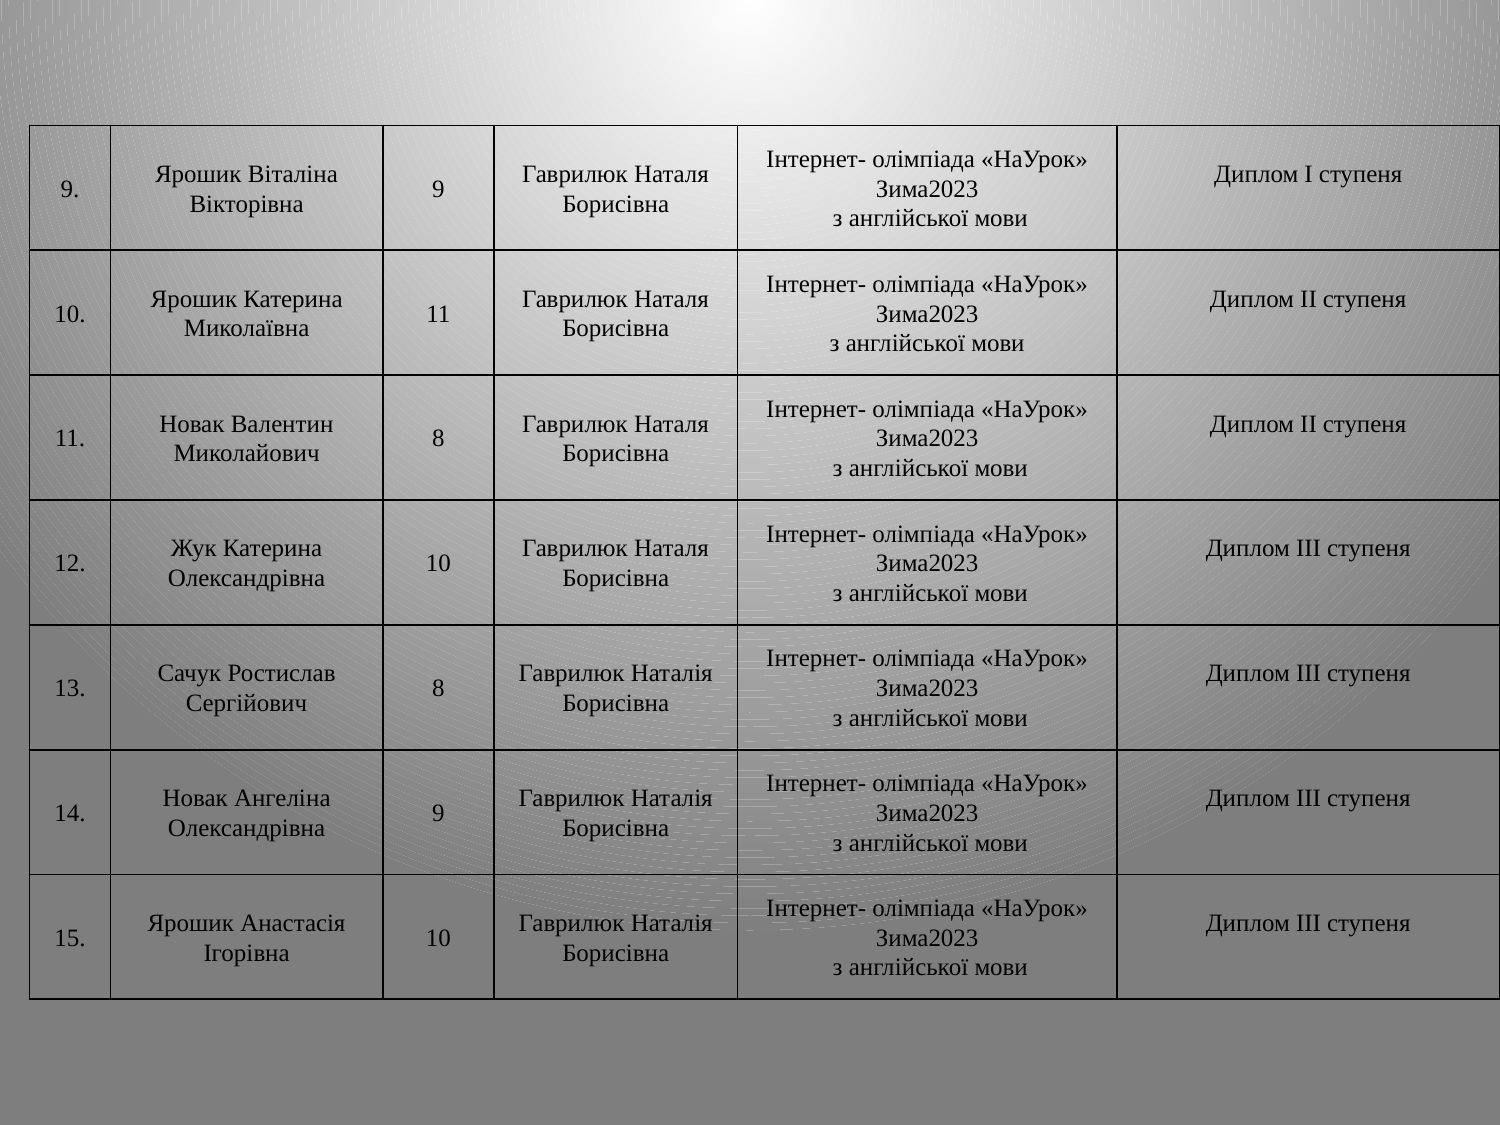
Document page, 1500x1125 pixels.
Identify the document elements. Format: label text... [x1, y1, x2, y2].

table_cell Інтернет- олімпіада «НаУрок» Зима2023 з англійської мови [738, 626, 1116, 749]
table_cell Інтернет- олімпіада «НаУрок» Зима2023 з англійської мови [738, 251, 1116, 374]
table_cell Диплом ІІ ступеня [1118, 251, 1499, 374]
table_header 9 [384, 126, 493, 249]
table_cell Ярошик Катерина Миколаївна [111, 251, 382, 374]
table_cell 15. [30, 875, 110, 998]
table_header Інтернет- олімпіада «НаУрок» Зима2023 з англійської мови [738, 126, 1116, 249]
table_cell Ярошик Анастасія Ігорівна [111, 875, 382, 998]
table_cell Гаврилюк Наталя Борисівна [495, 376, 737, 499]
table_header Ярошик Віталіна Вікторівна [111, 126, 382, 249]
table_cell Диплом ІІІ ступеня [1118, 501, 1499, 624]
table_cell Новак Валентин Миколайович [111, 376, 382, 499]
table_header Гаврилюк Наталя Борисівна [495, 126, 737, 249]
table_cell Інтернет- олімпіада «НаУрок» Зима2023 з англійської мови [738, 751, 1116, 874]
table_cell Диплом ІІ ступеня [1118, 376, 1499, 499]
table_cell Гаврилюк Наталя Борисівна [495, 501, 737, 624]
table_cell Диплом ІІІ ступеня [1118, 751, 1499, 874]
table_cell Інтернет- олімпіада «НаУрок» Зима2023 з англійської мови [738, 875, 1116, 998]
table_cell Сачук Ростислав Сергійович [111, 626, 382, 749]
table_cell Гаврилюк Наталія Борисівна [495, 626, 737, 749]
table_cell Інтернет- олімпіада «НаУрок» Зима2023 з англійської мови [738, 376, 1116, 499]
table_cell Новак Ангеліна Олександрівна [111, 751, 382, 874]
table_cell 8 [384, 376, 493, 499]
table_cell Диплом ІІІ ступеня [1118, 626, 1499, 749]
table_cell 10. [30, 251, 110, 374]
table_cell Інтернет- олімпіада «НаУрок» Зима2023 з англійської мови [738, 501, 1116, 624]
table_cell Диплом ІІІ ступеня [1118, 875, 1499, 998]
table_cell 12. [30, 501, 110, 624]
table_cell Гаврилюк Наталія Борисівна [495, 751, 737, 874]
table_cell 10 [384, 875, 493, 998]
table_header 9. [30, 126, 110, 249]
table_cell 10 [384, 501, 493, 624]
table_cell Жук Катерина Олександрівна [111, 501, 382, 624]
table_cell 11. [30, 376, 110, 499]
table_cell 8 [384, 626, 493, 749]
table_header Диплом І ступеня [1118, 126, 1499, 249]
table_cell 11 [384, 251, 493, 374]
table_cell 14. [30, 751, 110, 874]
table_cell 9 [384, 751, 493, 874]
table_cell Гаврилюк Наталя Борисівна [495, 251, 737, 374]
table_cell Гаврилюк Наталія Борисівна [495, 875, 737, 998]
table_cell 13. [30, 626, 110, 749]
